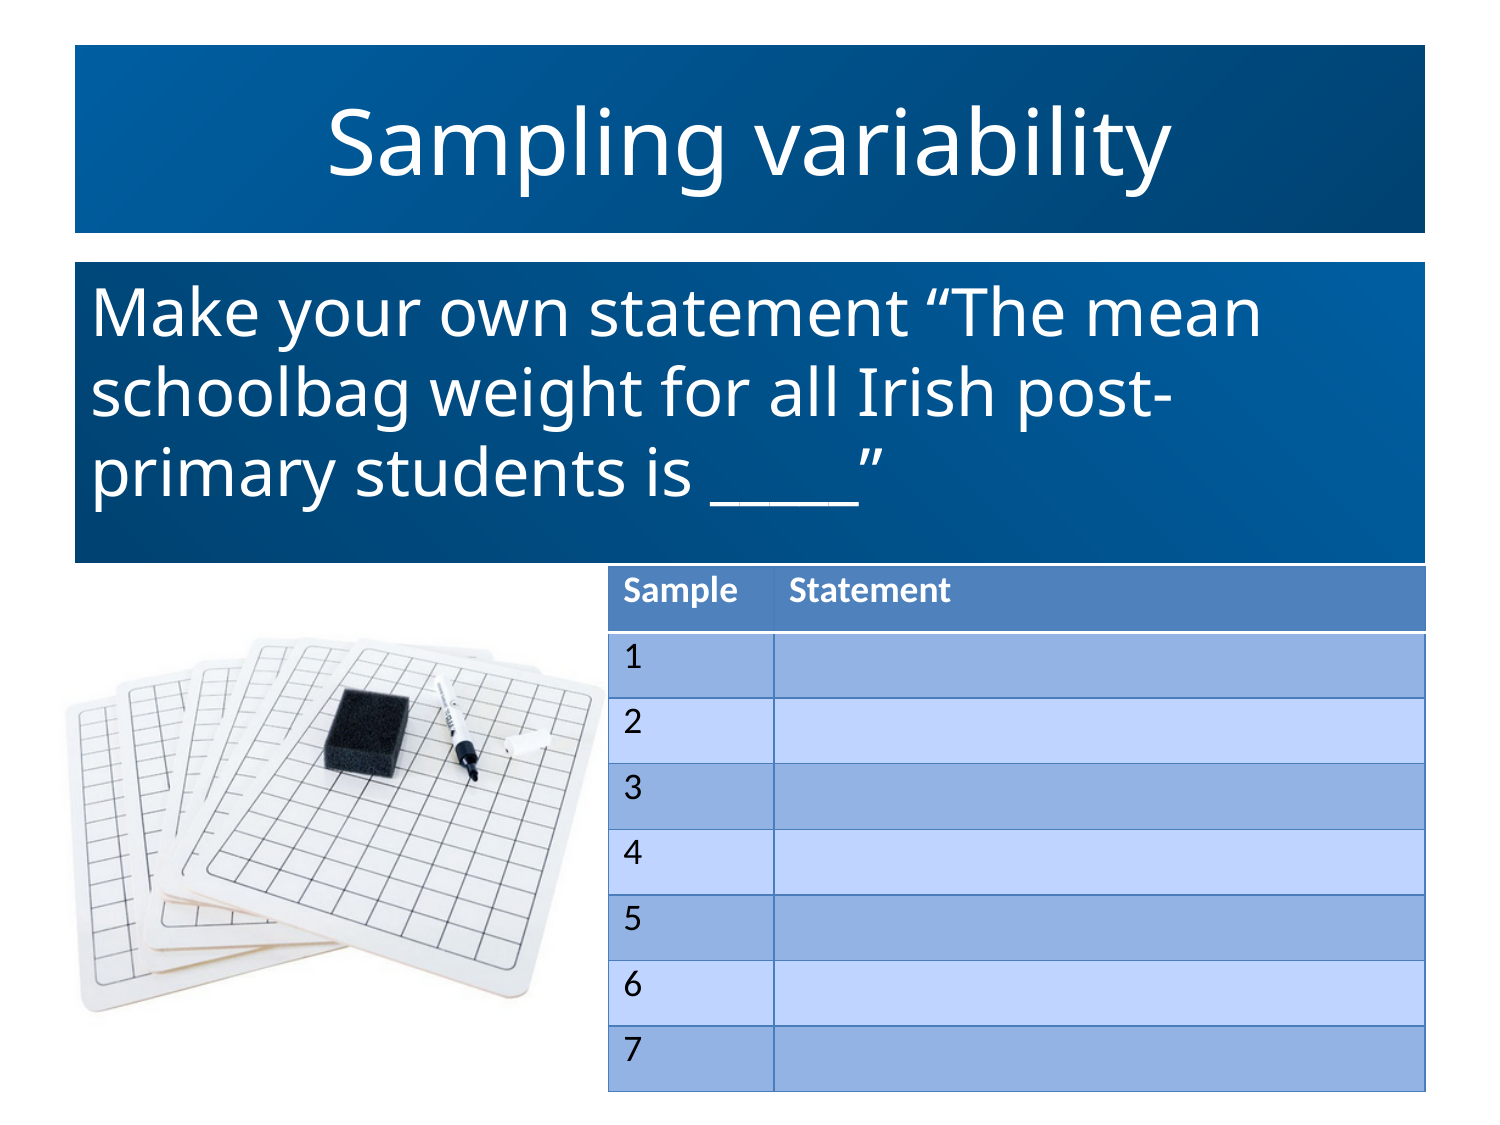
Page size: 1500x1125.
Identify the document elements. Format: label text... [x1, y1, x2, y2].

title Sampling variability [75, 45, 1425, 233]
table_cell 3 [636, 764, 773, 829]
picture [41, 633, 631, 1027]
table_cell 2 [636, 699, 773, 763]
table_cell [775, 1027, 1424, 1091]
table_cell [775, 699, 1424, 763]
table_cell [775, 634, 1424, 697]
list Make your own statement “The mean schoolbag weight for all Irish post-primary students is _____” [75, 262, 1425, 563]
table_cell [775, 961, 1424, 1025]
table_cell 5 [636, 896, 773, 960]
table_cell [775, 764, 1424, 829]
table_cell 4 [636, 830, 773, 894]
table_cell 7 [609, 1027, 773, 1091]
table_header Sample [609, 568, 773, 631]
table_header Statement [775, 568, 1424, 631]
table_cell 6 [635, 961, 773, 1025]
table_cell [775, 896, 1424, 960]
table_cell 1 [633, 634, 773, 697]
table_cell [775, 830, 1424, 894]
